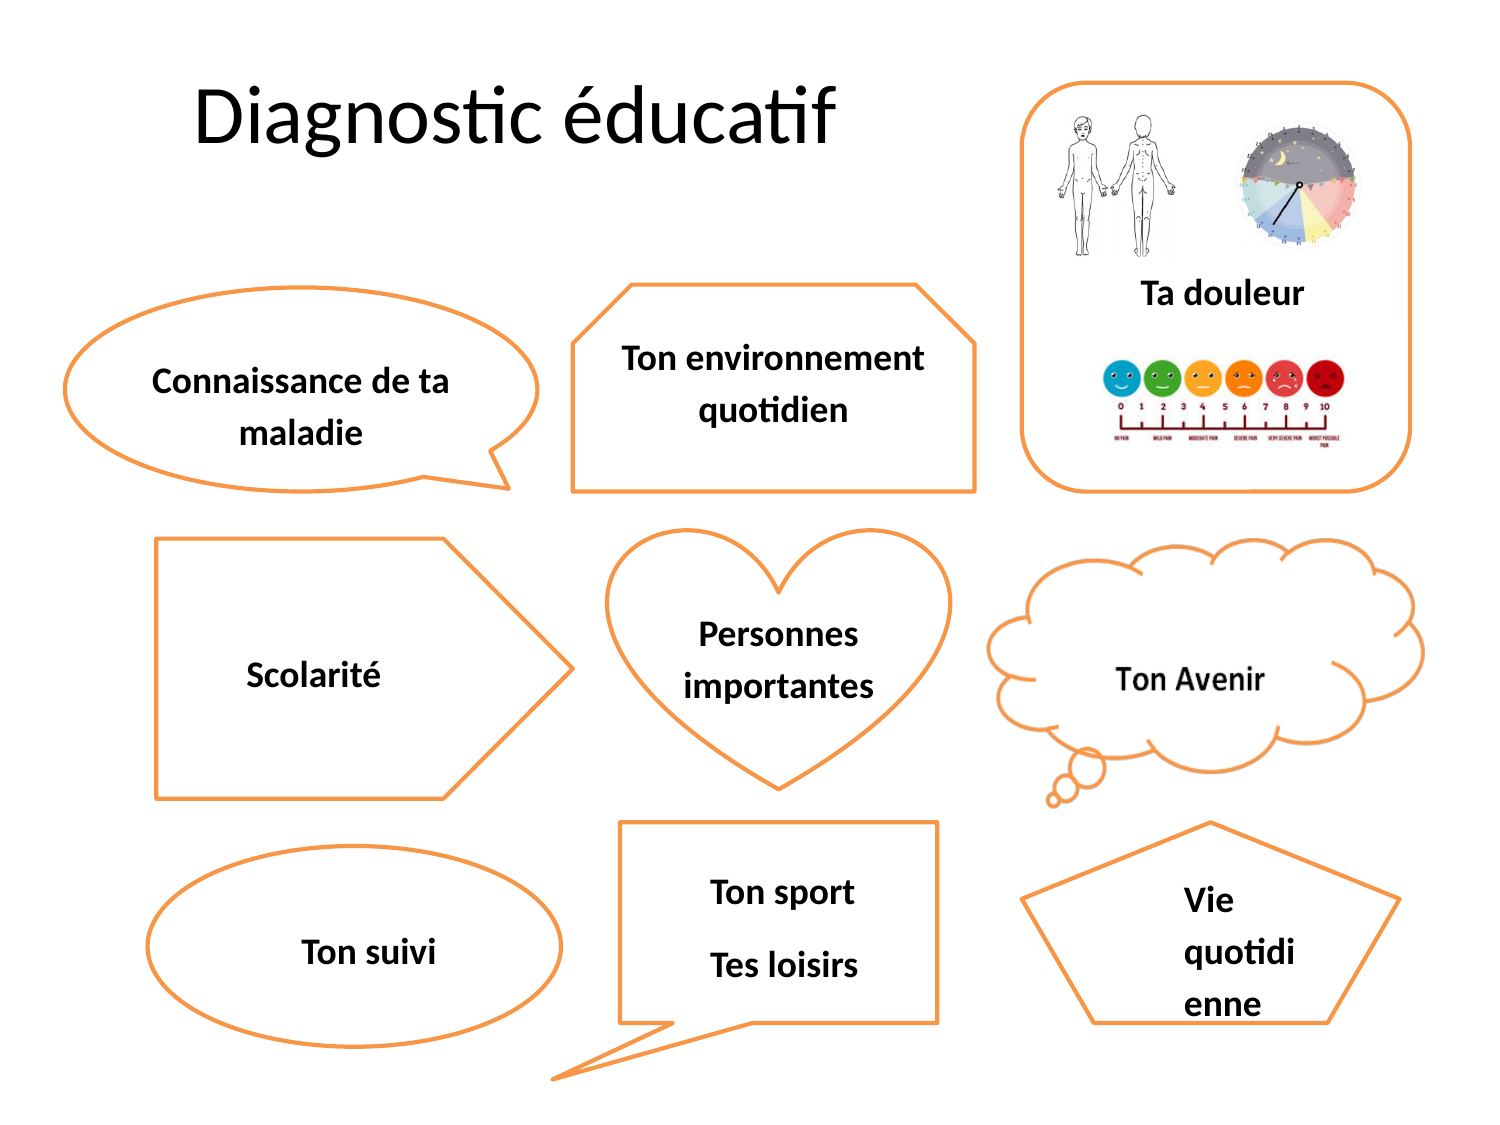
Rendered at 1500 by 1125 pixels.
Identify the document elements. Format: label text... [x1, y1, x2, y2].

text_box Vie quotidienne [1019, 820, 1402, 1026]
text_box Personnes importantes [604, 528, 953, 792]
text_box [693, 528, 807, 596]
text_box Ton sport Tes loisirs [550, 820, 940, 1082]
text_box Scolarité [154, 536, 575, 801]
text_box Ta douleur [1019, 183, 1413, 494]
title Diagnostic éducatif [75, 30, 1425, 183]
picture [1056, 113, 1185, 257]
text_box Ton suivi [145, 843, 564, 1049]
text_box Connaissance de ta maladie [64, 287, 538, 492]
text_box Ton environnement quotidien [570, 282, 977, 494]
picture [1097, 336, 1353, 481]
picture [1233, 119, 1362, 250]
picture [985, 538, 1427, 811]
